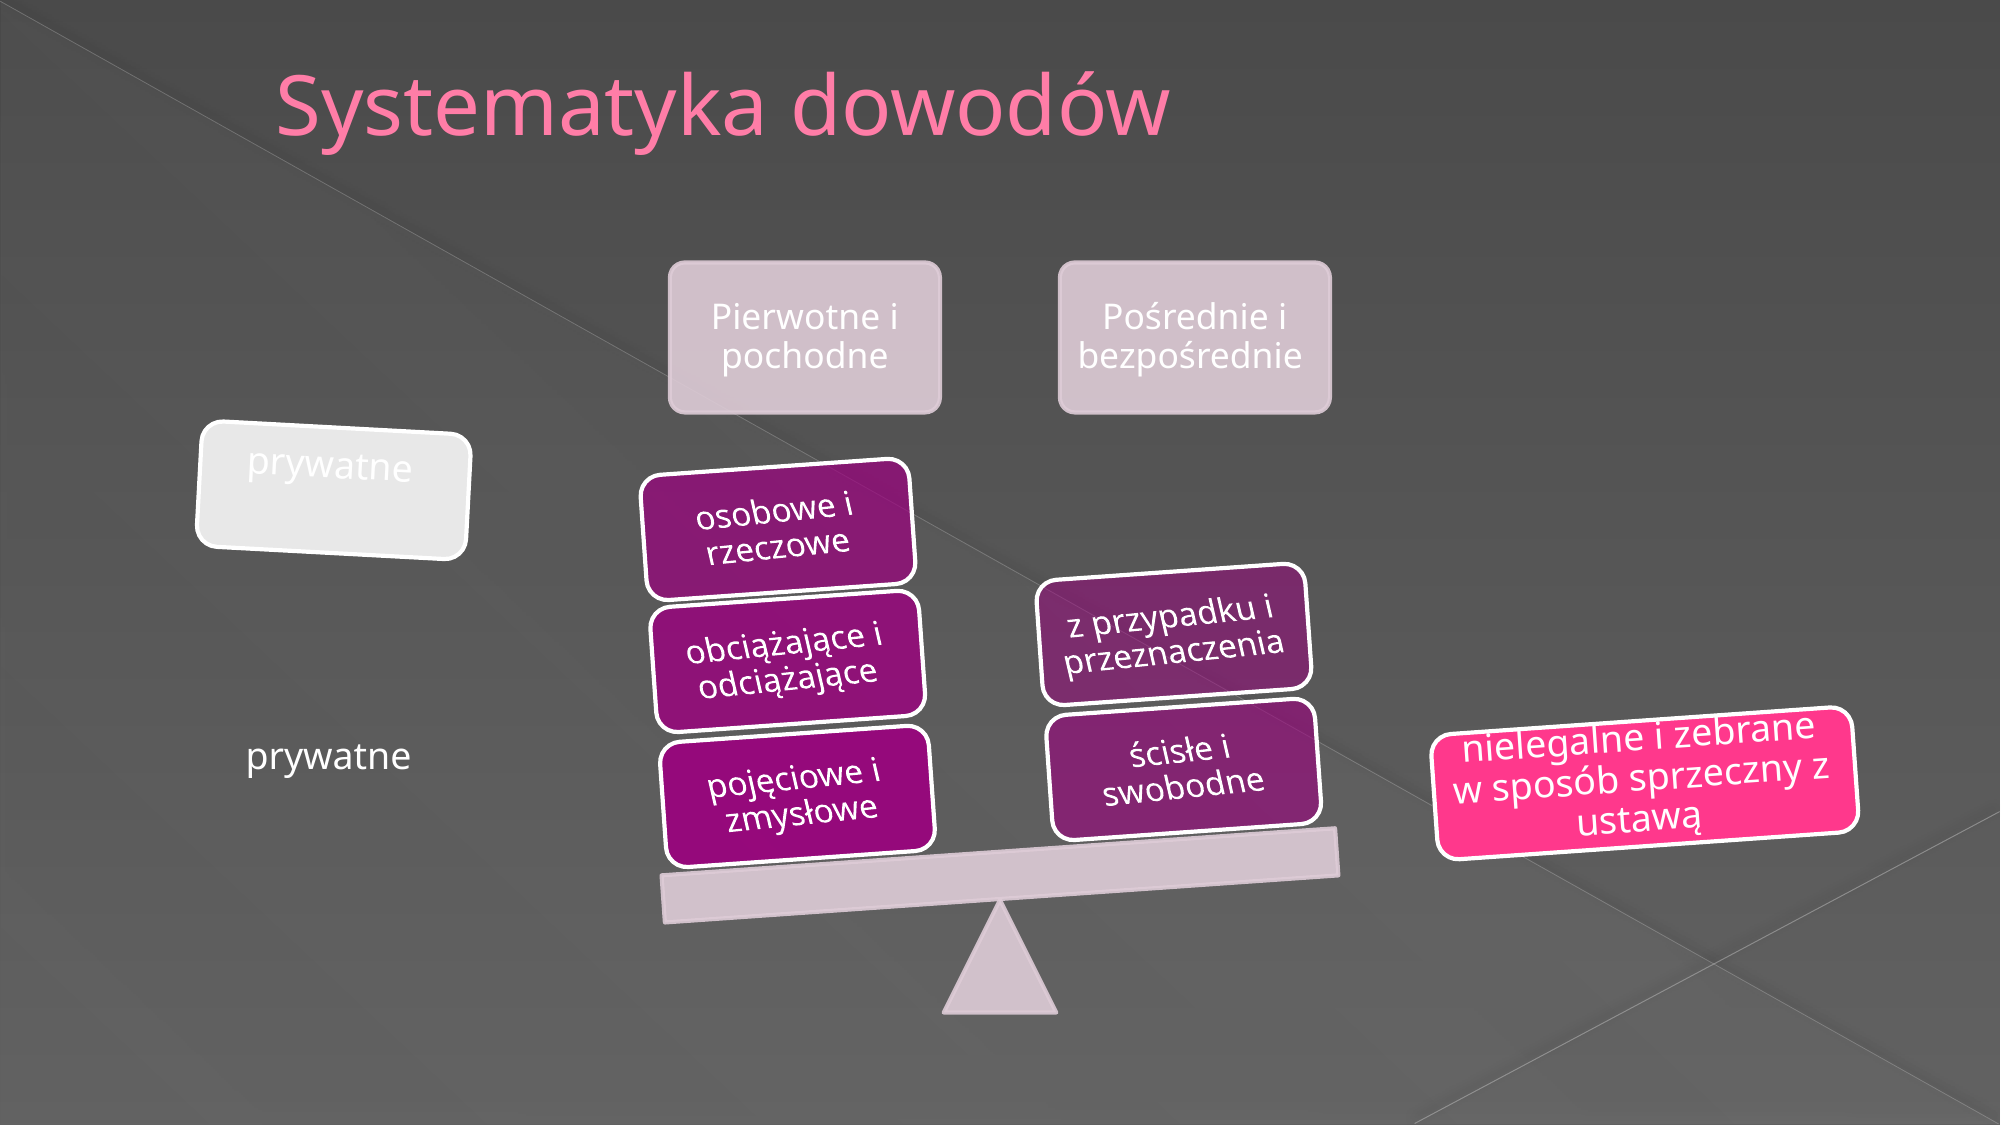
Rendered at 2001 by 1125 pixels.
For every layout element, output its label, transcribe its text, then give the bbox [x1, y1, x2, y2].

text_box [182, 427, 480, 813]
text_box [1433, 717, 1856, 847]
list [180, 262, 1819, 1013]
title Systematyka dowodów [181, 12, 1819, 193]
